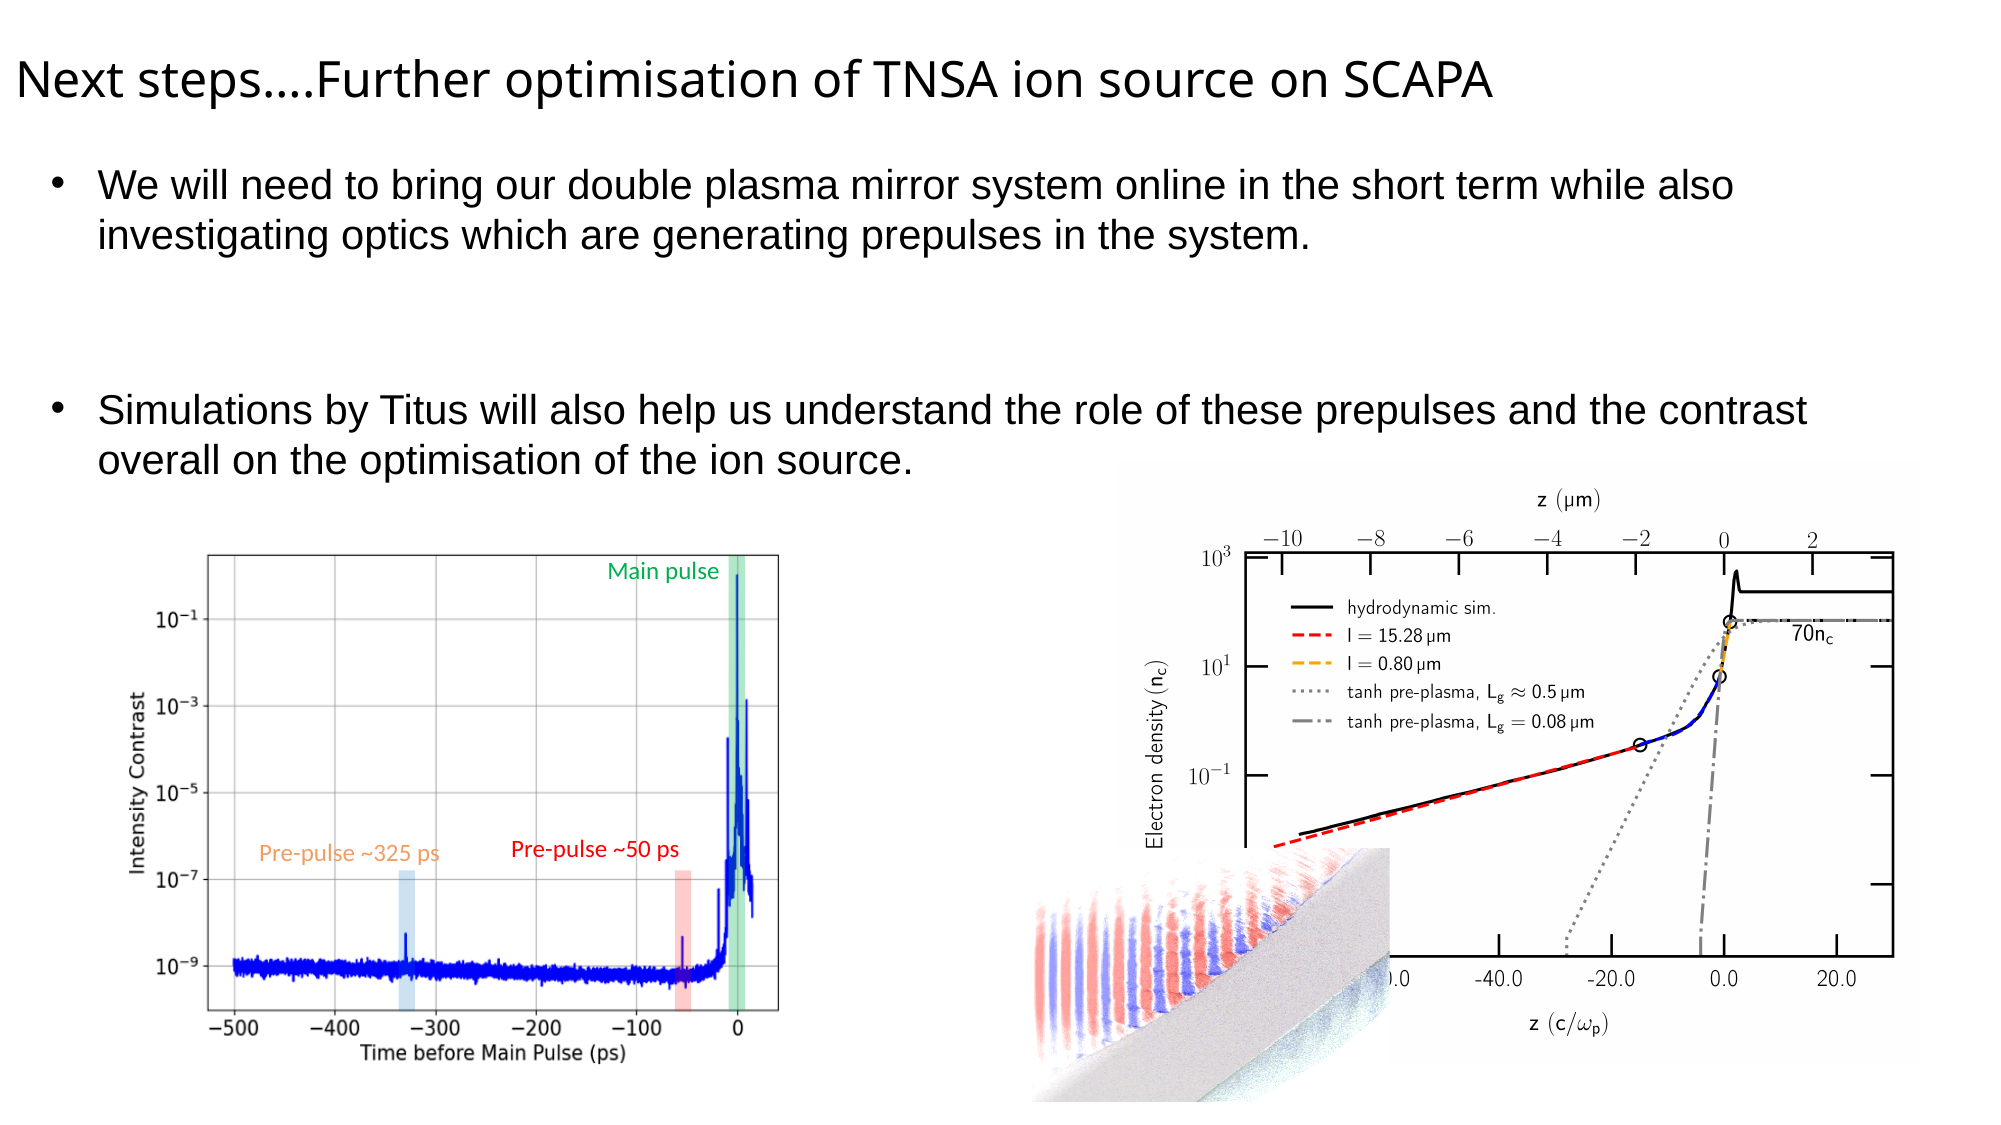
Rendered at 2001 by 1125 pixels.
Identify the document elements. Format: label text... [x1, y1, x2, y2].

text_box We will need to bring our double plasma mirror system online in the short term while also investigating optics which are generating prepulses in the system. Simulations by Titus will also help us understand the role of these prepulses and the contrast overall on the optimisation of the ion source. [35, 149, 1874, 490]
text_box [122, 546, 790, 1075]
picture [1031, 461, 1920, 1102]
title Next steps….Further optimisation of TNSA ion source on SCAPA [0, 0, 1725, 191]
